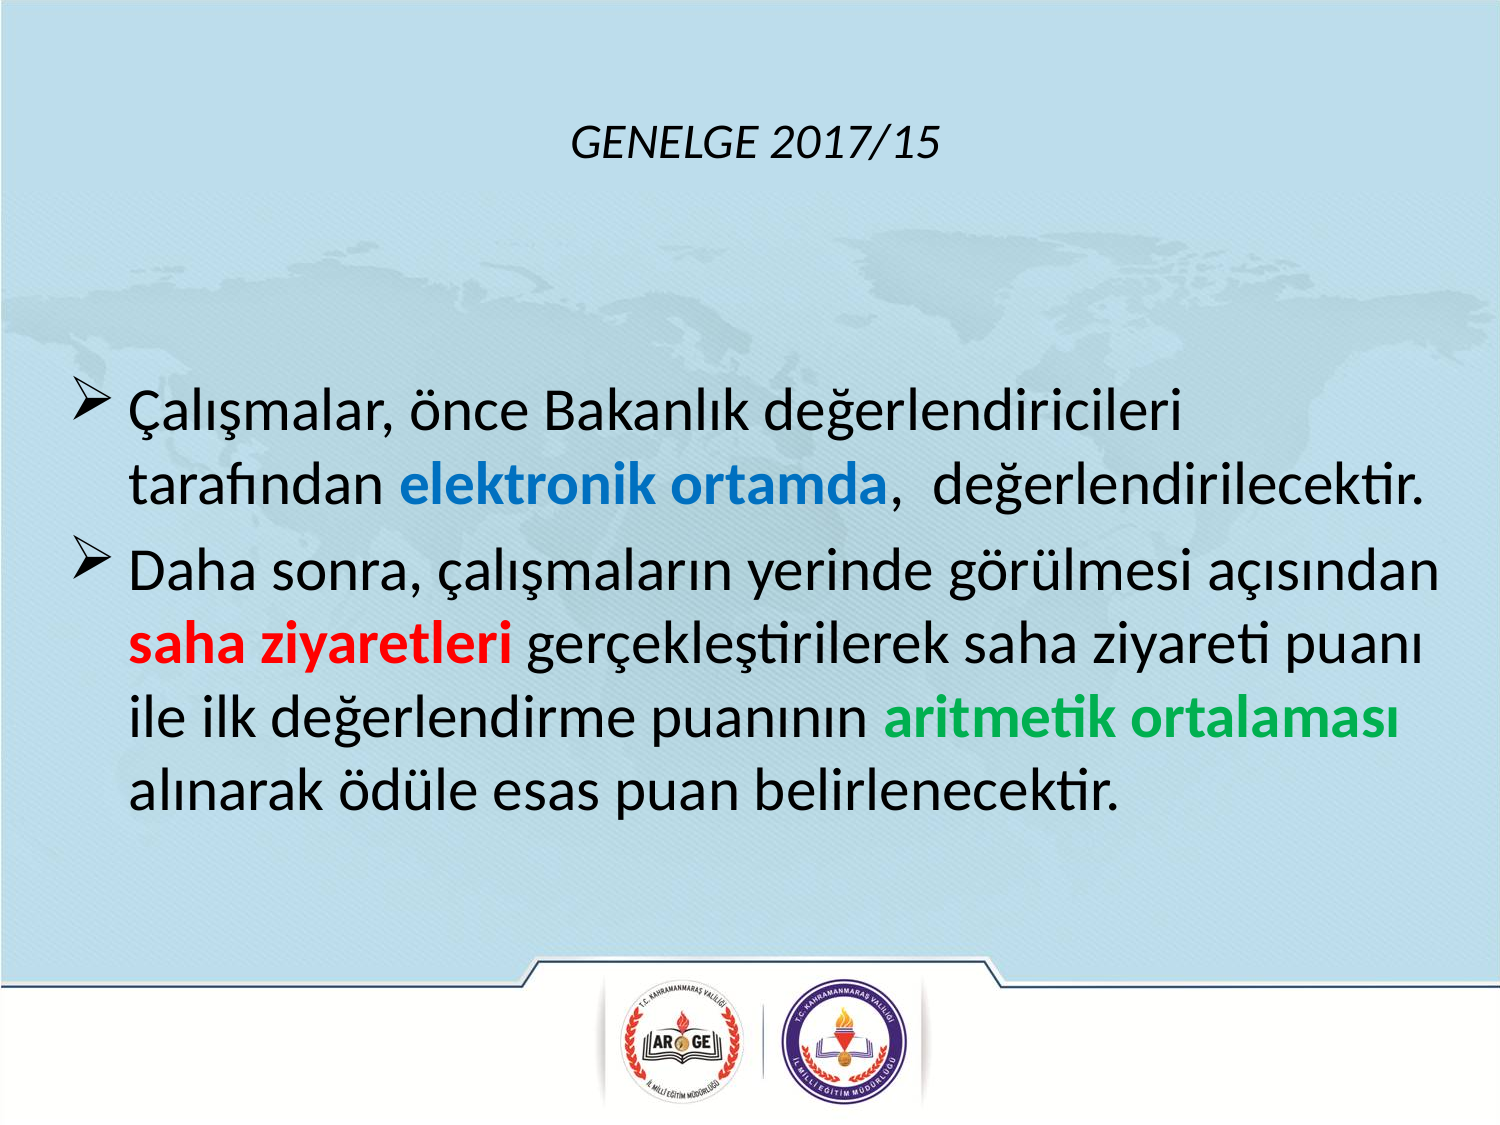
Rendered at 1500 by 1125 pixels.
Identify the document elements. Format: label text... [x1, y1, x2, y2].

picture [0, 0, 1500, 1125]
title GENELGE 2017/15 [75, 45, 1425, 233]
list Çalışmalar, önce Bakanlık değerlendiricileri tarafından elektronik ortamda, değerlendirilecektir. Daha sonra, çalışmaların yerinde görülmesi açısından saha ziyaretleri gerçekleştirilerek saha ziyareti puanı ile ilk değerlendirme puanının aritmetik ortalaması alınarak ödüle esas puan belirlenecektir. [53, 361, 1459, 858]
